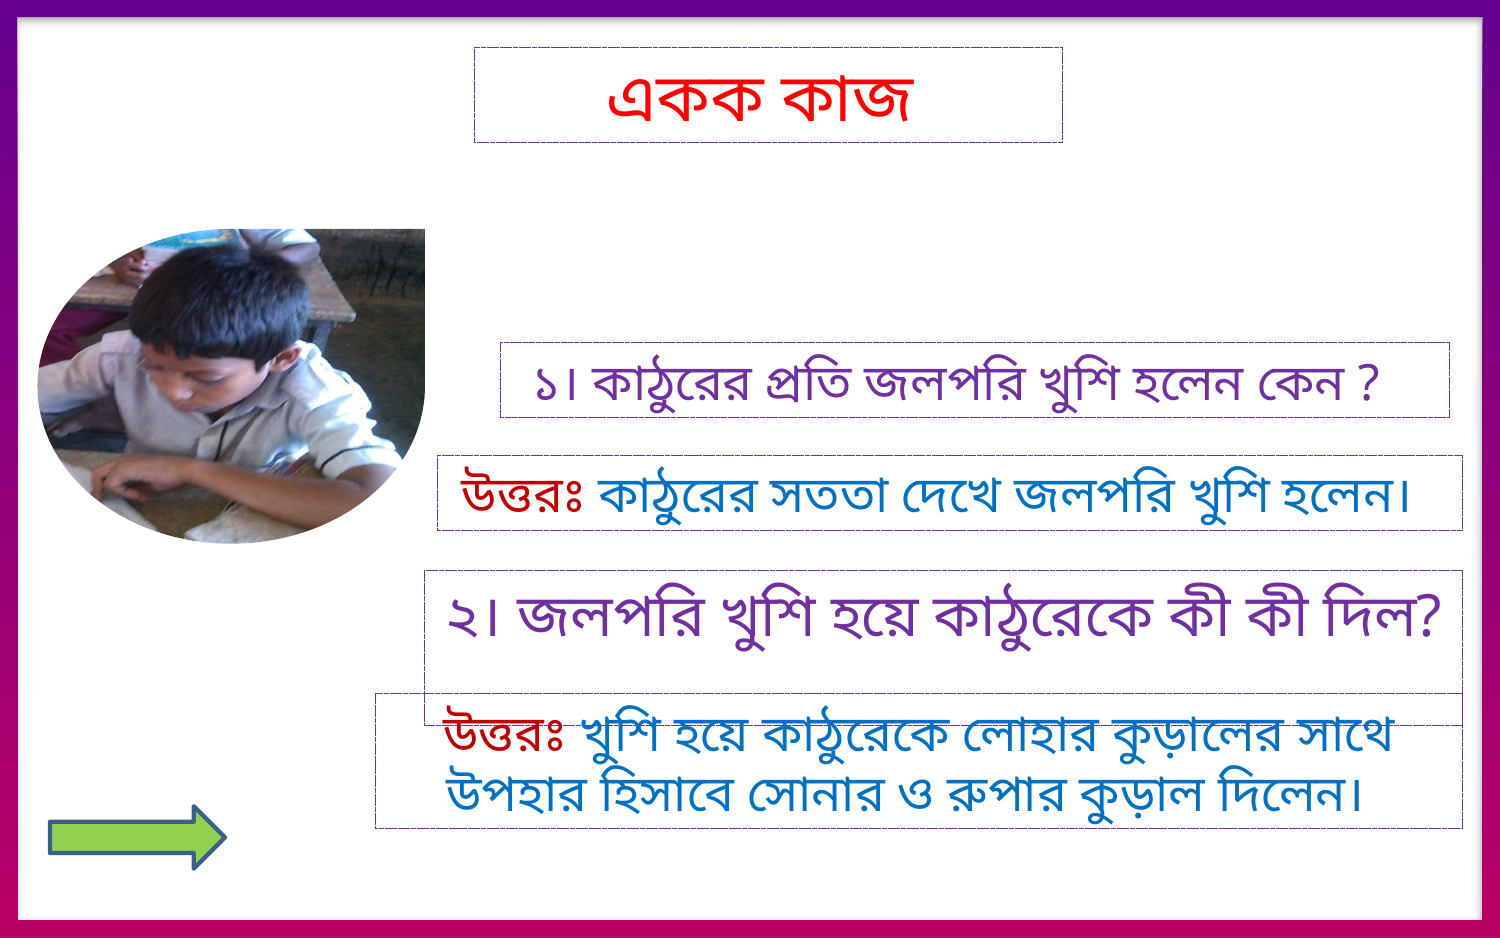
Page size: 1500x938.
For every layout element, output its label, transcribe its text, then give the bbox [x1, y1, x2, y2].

text_box একক কাজ [474, 47, 1063, 143]
text_box ১। কাঠুরের প্রতি জলপরি খুশি হলেন কেন ? [500, 342, 1450, 418]
text_box উত্তরঃ কাঠুরের সততা দেখে জলপরি খুশি হলেন। [437, 455, 1463, 531]
text_box ২। জলপরি খুশি হয়ে কাঠুরেকে কী কী দিল? [424, 570, 1463, 693]
text_box উত্তরঃ খুশি হয়ে কাঠুরেকে লোহার কুড়ালের সাথে উপহার হিসাবে সোনার ও রুপার কুড়াল দিলেন। [375, 693, 1463, 829]
picture [37, 228, 426, 544]
text_box [0, 0, 1500, 938]
text_box [47, 804, 228, 871]
